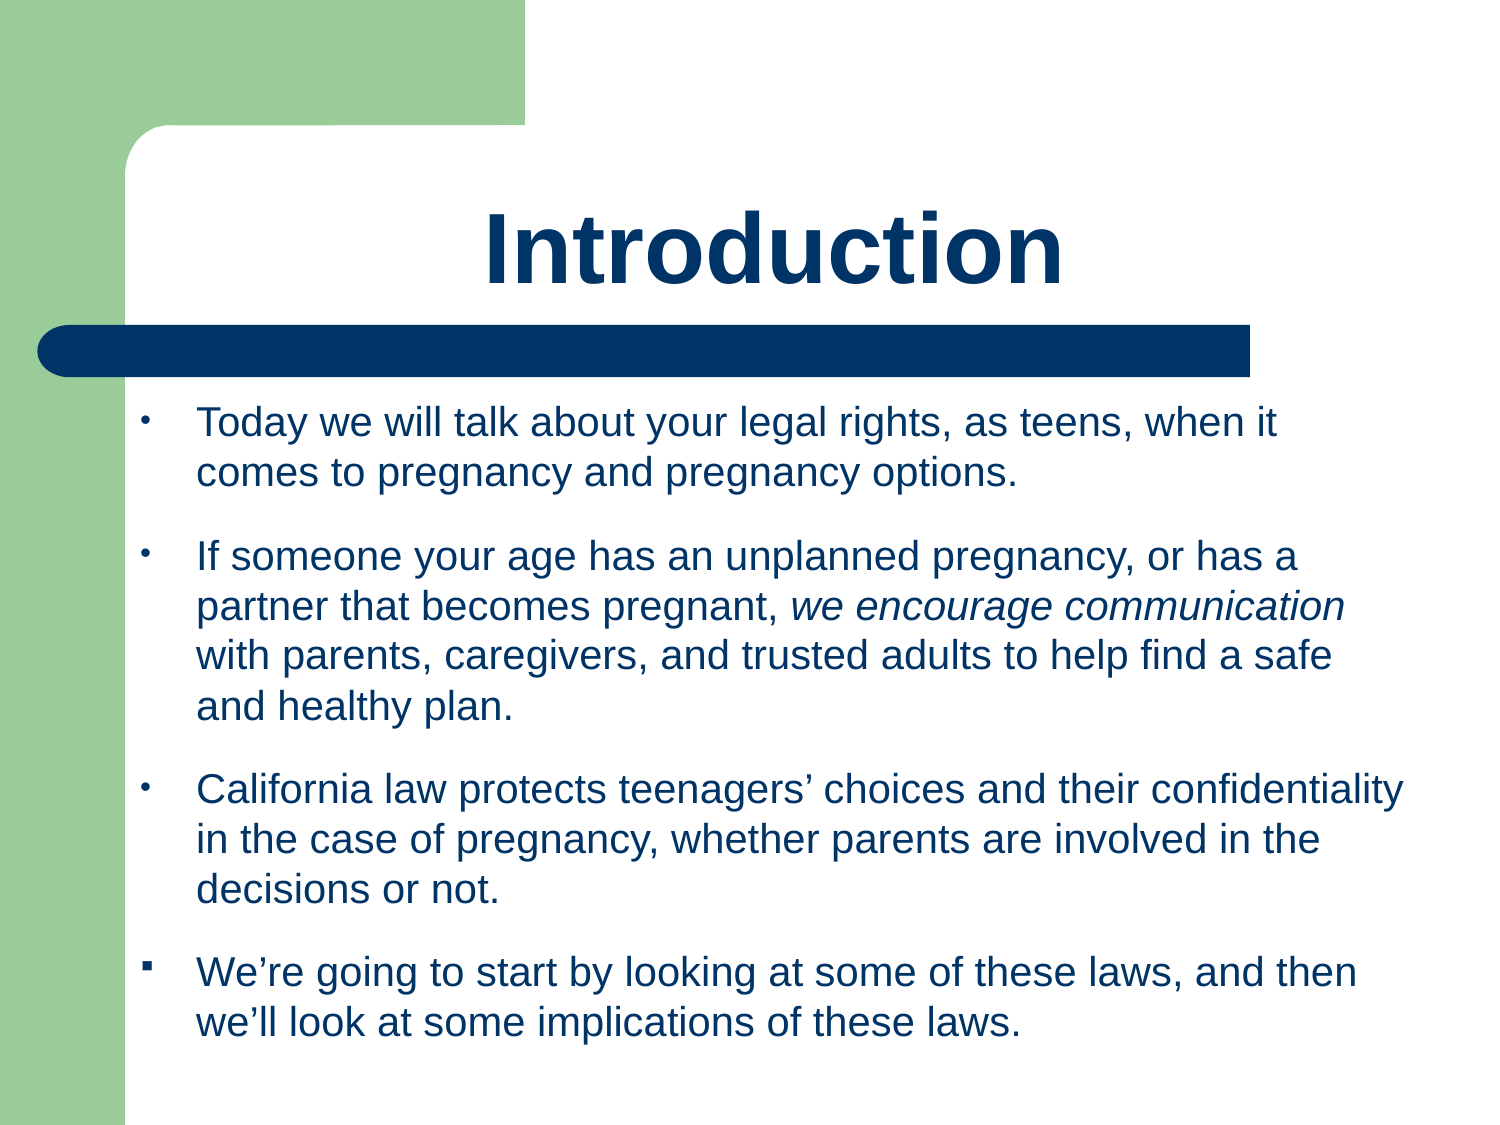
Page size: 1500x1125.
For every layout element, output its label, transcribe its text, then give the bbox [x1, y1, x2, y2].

list Today we will talk about your legal rights, as teens, when it comes to pregnancy and pregnancy options. If someone your age has an unplanned pregnancy, or has a partner that becomes pregnant, we encourage communication with parents, caregivers, and trusted adults to help find a safe and healthy plan. California law protects teenagers’ choices and their confidentiality in the case of pregnancy, whether parents are involved in the decisions or not. We’re going to start by looking at some of these laws, and then we’ll look at some implications of these laws. [125, 387, 1425, 1113]
title Introduction [125, 125, 1425, 313]
